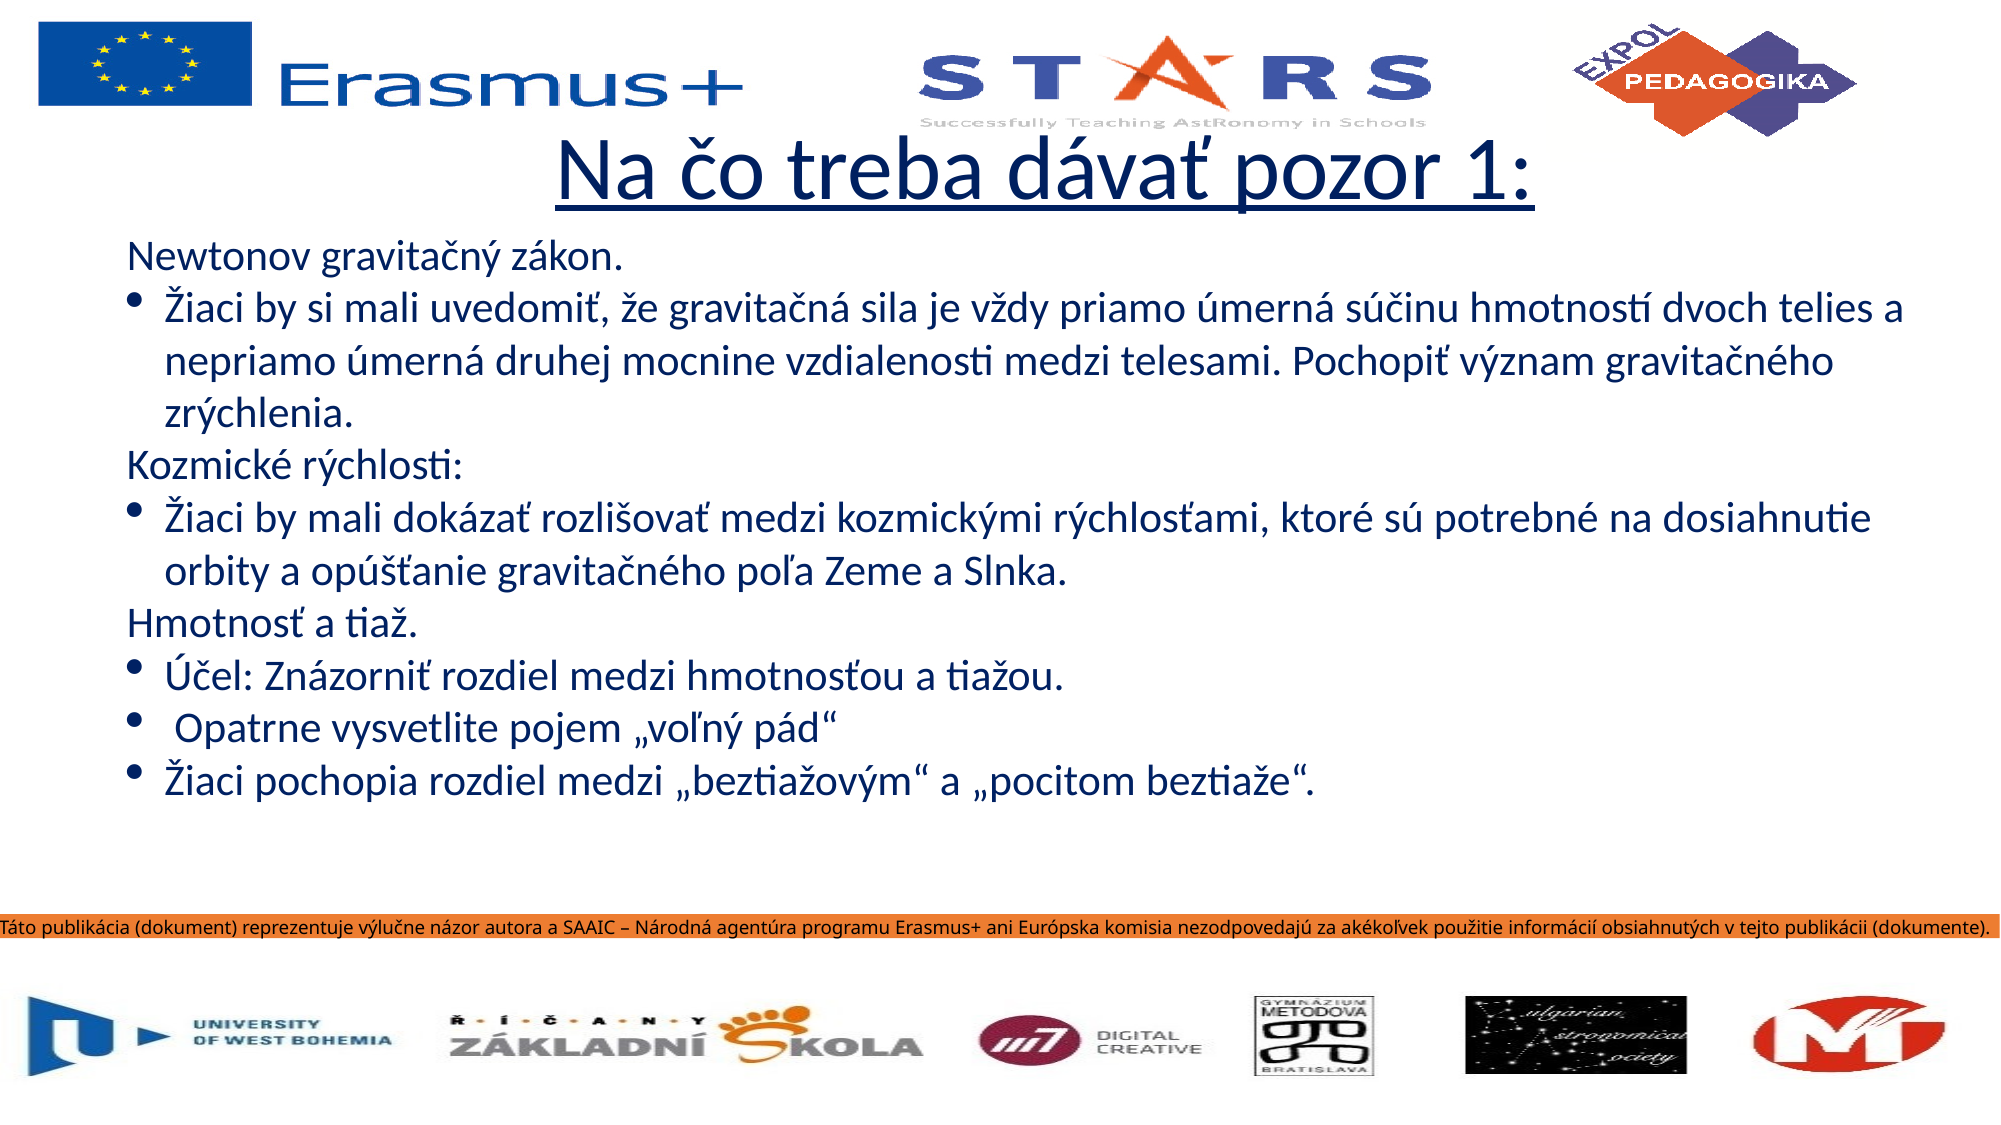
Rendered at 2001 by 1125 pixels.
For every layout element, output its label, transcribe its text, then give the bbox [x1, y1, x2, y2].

text_box Newtonov gravitačný zákon. Žiaci by si mali uvedomiť, že gravitačná sila je vždy priamo úmerná súčinu hmotností dvoch telies a nepriamo úmerná druhej mocnine vzdialenosti medzi telesami. Pochopiť význam gravitačného zrýchlenia. Kozmické rýchlosti: Žiaci by mali dokázať rozlišovať medzi kozmickými rýchlosťami, ktoré sú potrebné na dosiahnutie orbity a opúšťanie gravitačného poľa Zeme a Slnka. Hmotnosť a tiaž. Účel: Znázorniť rozdiel medzi hmotnosťou a tiažou. Opatrne vysvetlite pojem „voľný pád“ Žiaci pochopia rozdiel medzi „beztiažovým“ a „pocitom beztiaže“. [126, 226, 1964, 804]
text_box Na čo treba dávať pozor 1: [86, 184, 2000, 218]
text_box Táto publikácia (dokument) reprezentuje výlučne názor autora a SAAIC – Národná agentúra programu Erasmus+ ani Európska komisia nezodpovedajú za akékoľvek použitie informácií obsiahnutých v tejto publikácii (dokumente). [0, 914, 2000, 939]
picture [0, 0, 2000, 173]
picture [0, 951, 2000, 1125]
